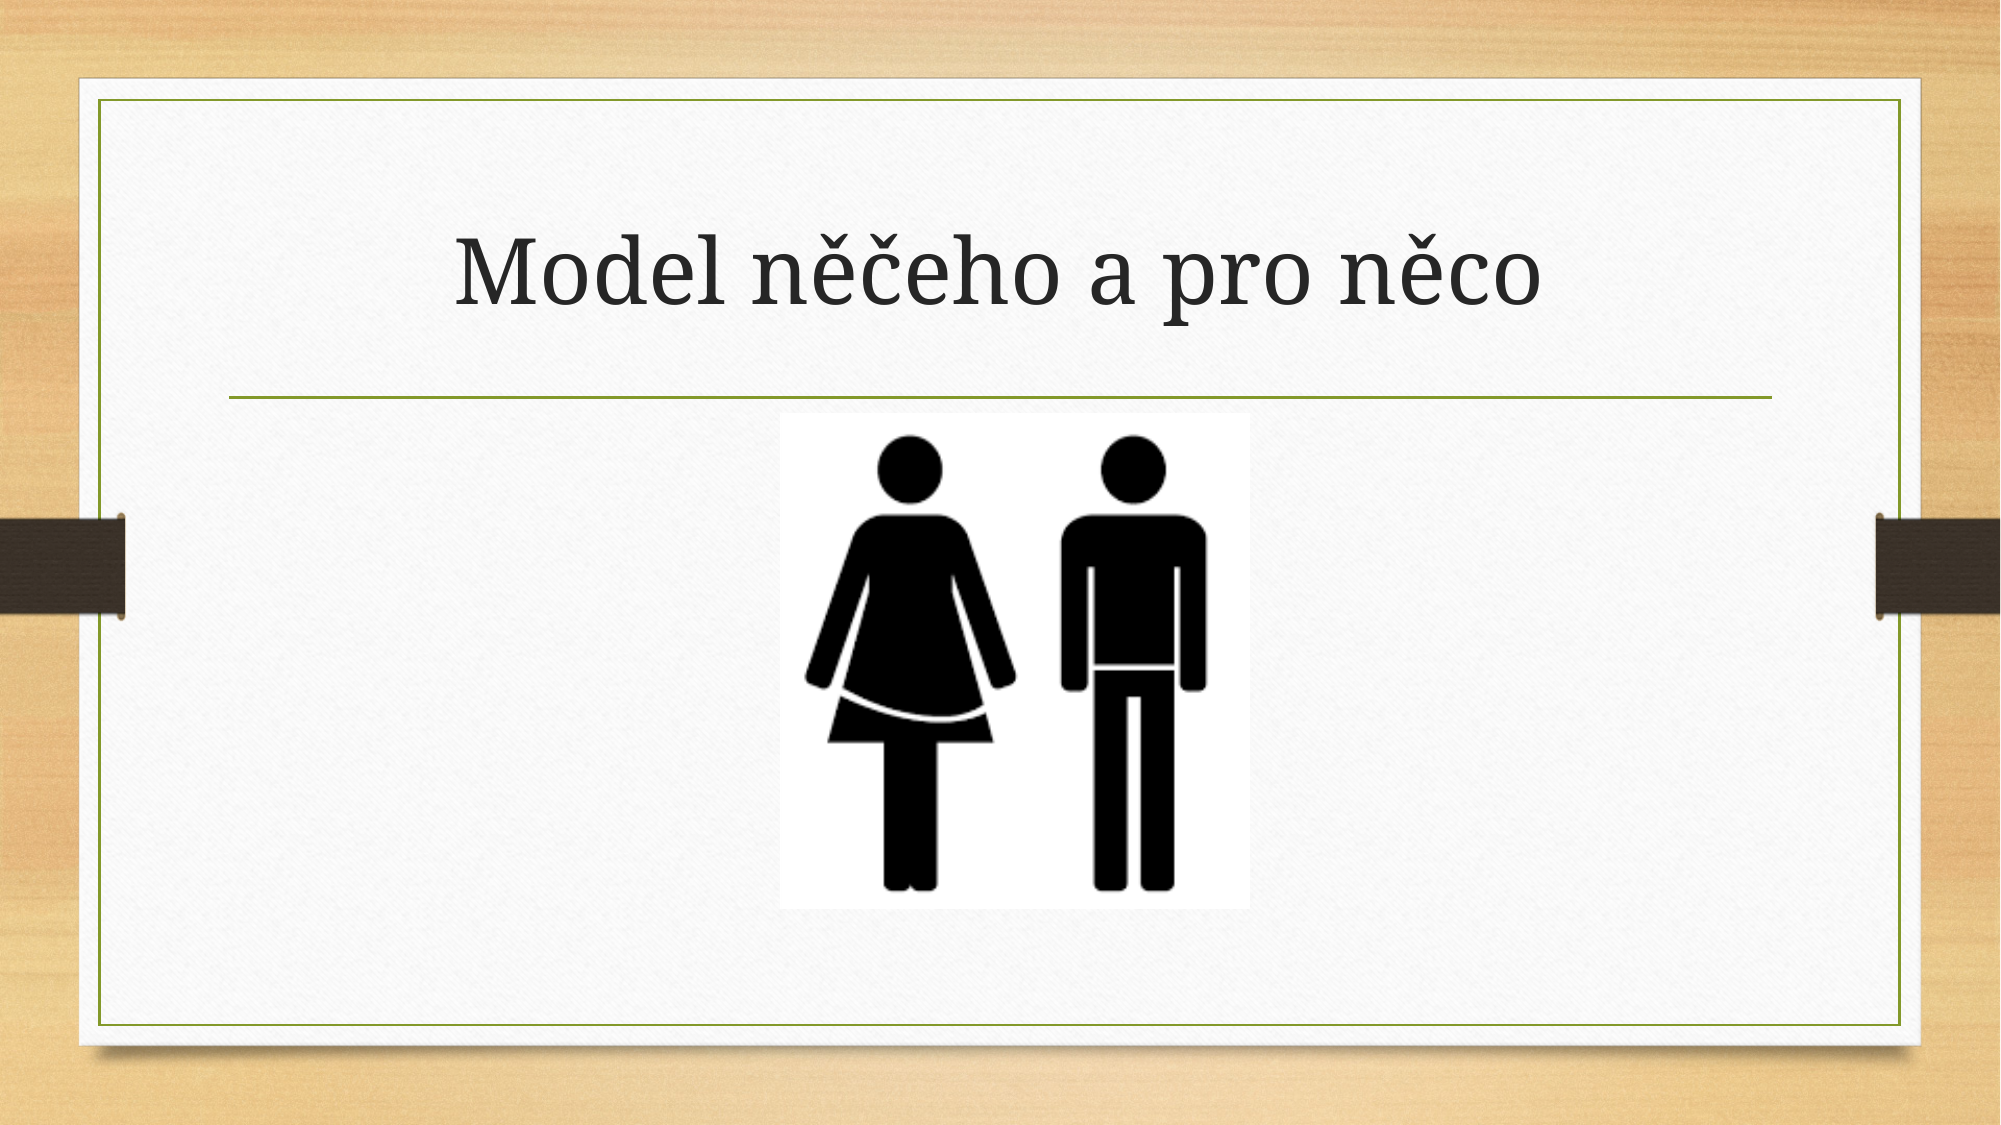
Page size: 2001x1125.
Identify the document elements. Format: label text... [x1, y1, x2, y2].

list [779, 413, 1250, 909]
picture [0, 0, 2001, 1125]
title Model něčeho a pro něco [212, 161, 1788, 375]
